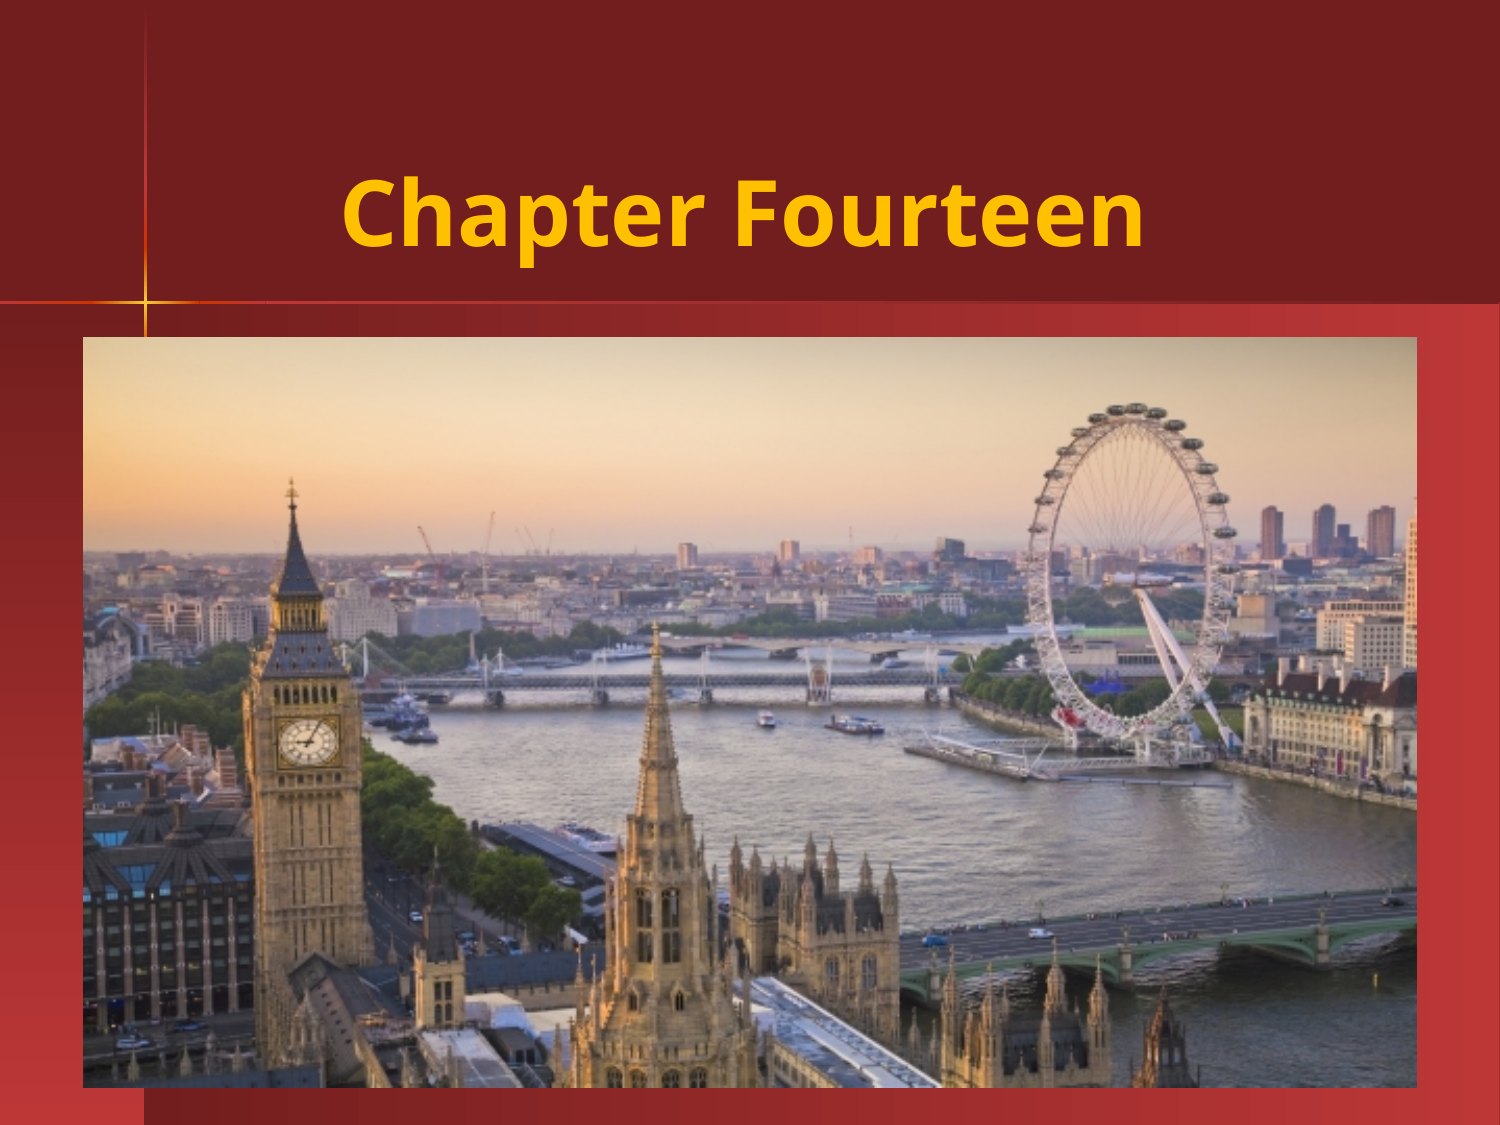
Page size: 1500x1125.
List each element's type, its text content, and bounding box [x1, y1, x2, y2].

picture [83, 337, 1417, 1088]
title Chapter Fourteen [162, 37, 1326, 273]
